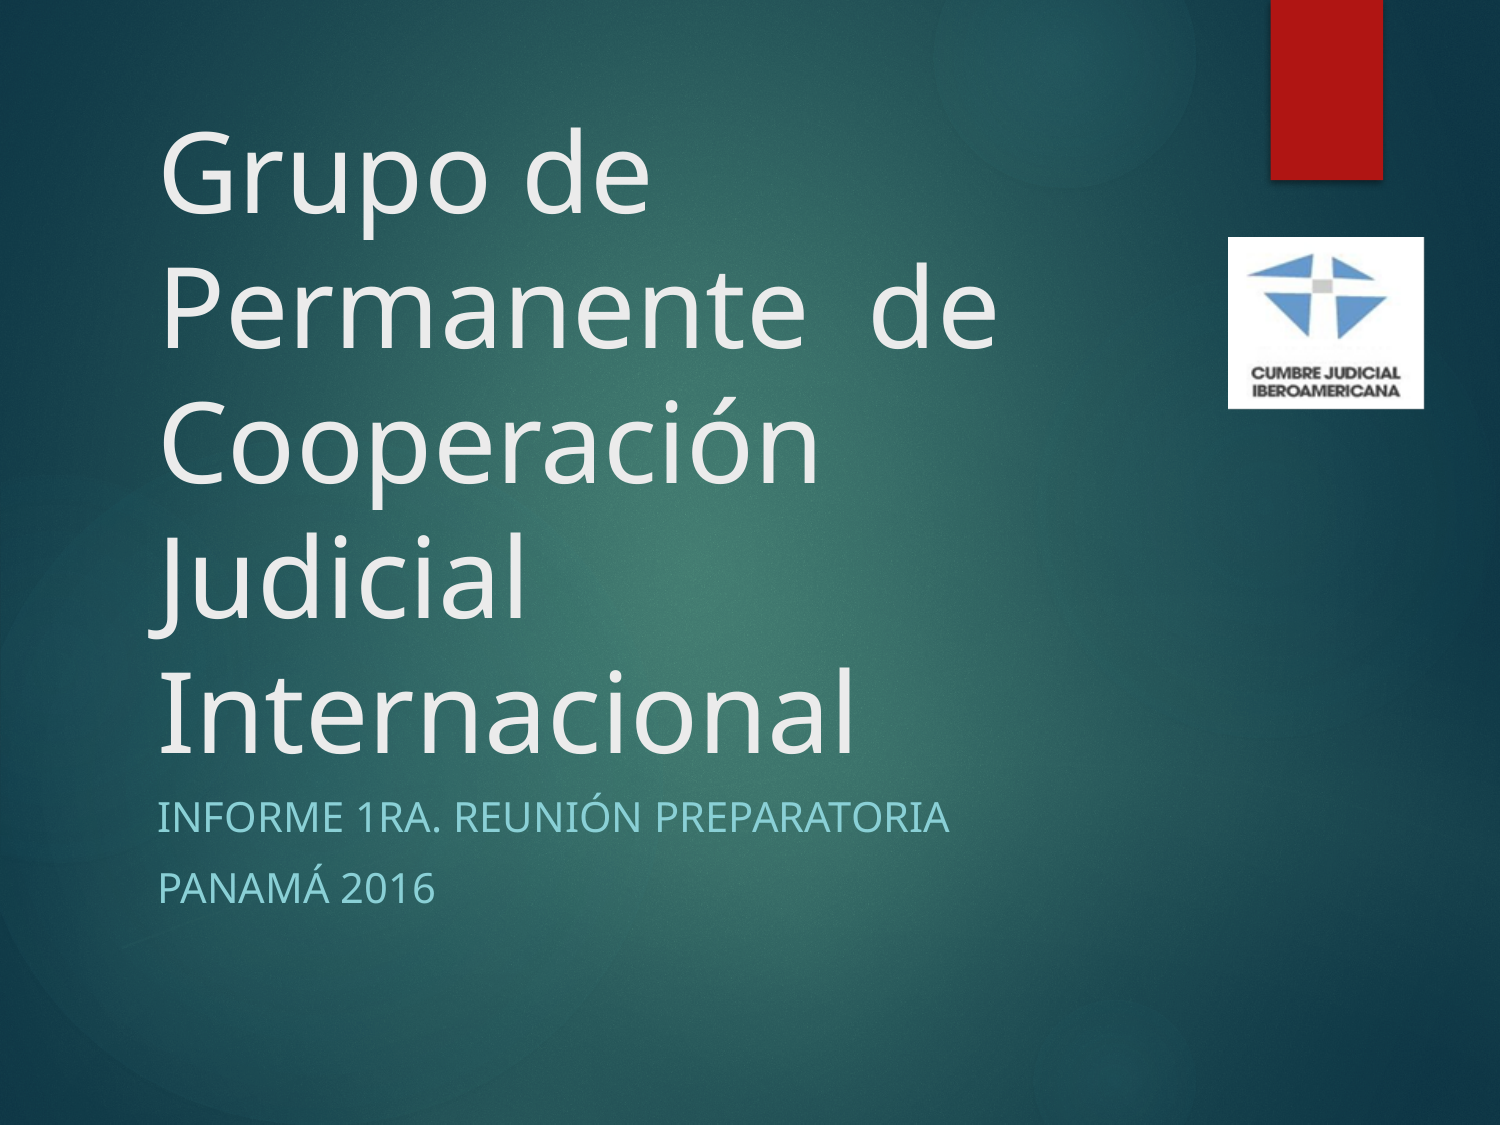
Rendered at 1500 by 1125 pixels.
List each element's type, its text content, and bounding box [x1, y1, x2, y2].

title Grupo de Permanente de Cooperación Judicial Internacional [142, 237, 1229, 783]
subtitle Informe 1ra. Reunión Preparatoria PANAMÁ 2016 [142, 783, 1229, 925]
picture [1227, 237, 1426, 412]
